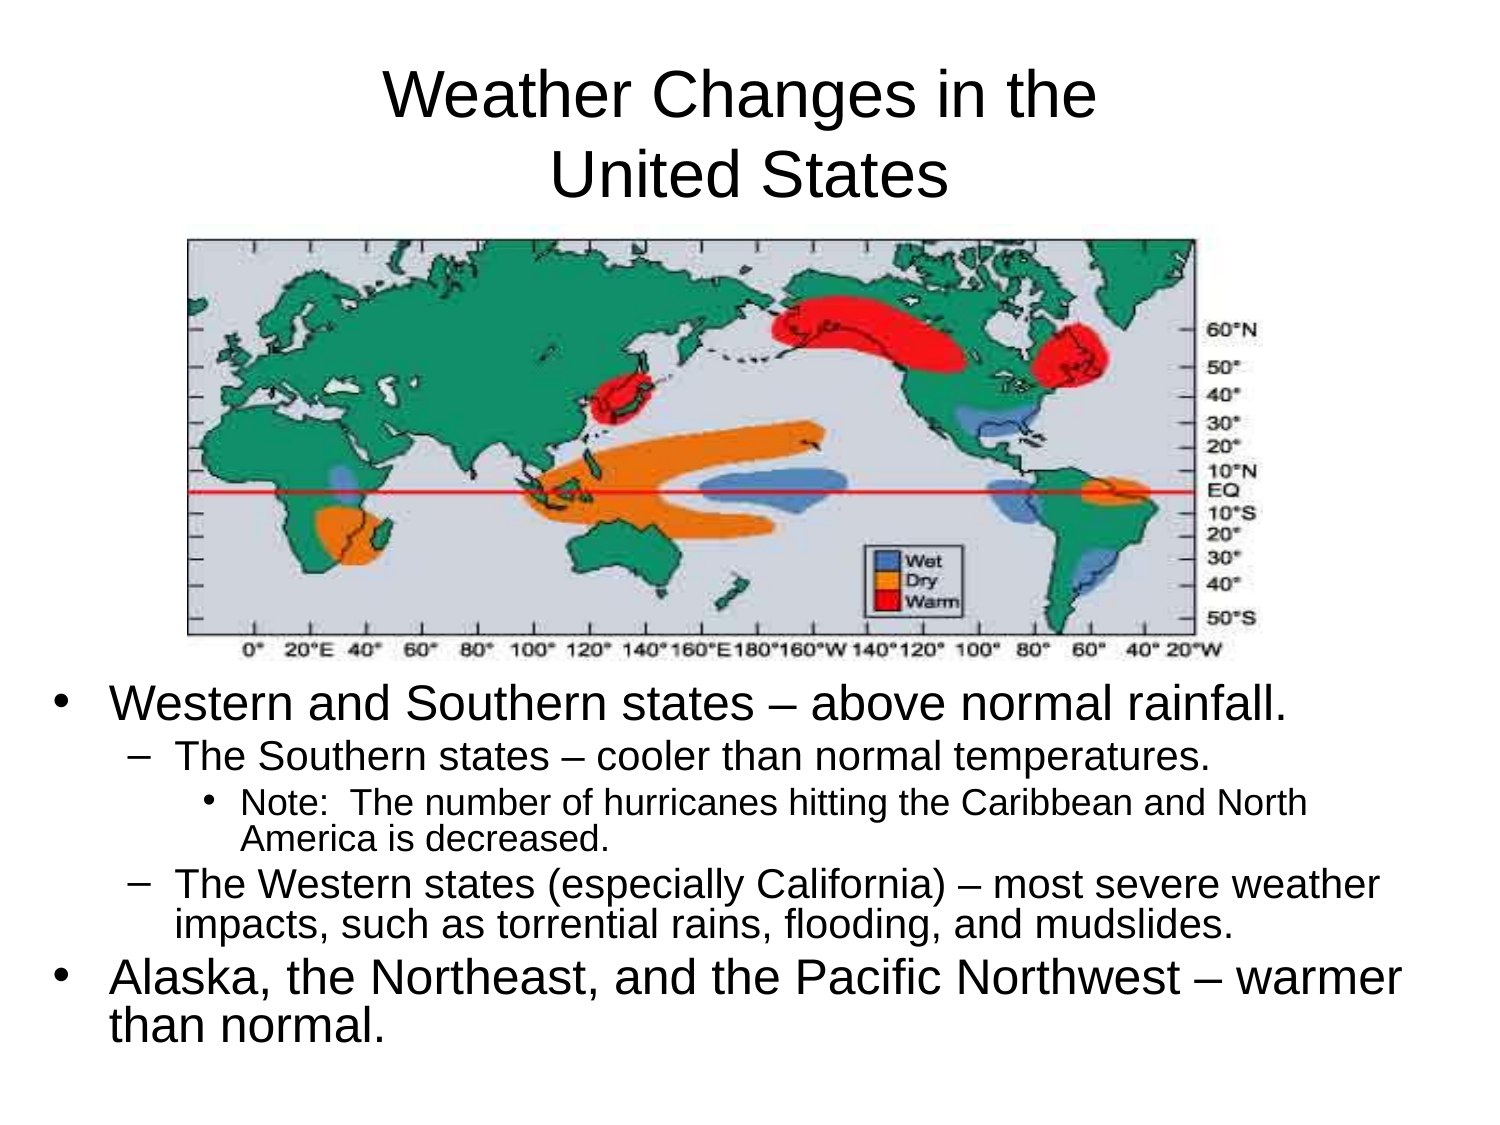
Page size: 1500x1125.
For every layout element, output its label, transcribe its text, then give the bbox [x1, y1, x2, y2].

text_box Western and Southern states – above normal rainfall. The Southern states – cooler than normal temperatures. Note: The number of hurricanes hitting the Caribbean and North America is decreased. The Western states (especially California) – most severe weather impacts, such as torrential rains, flooding, and mudslides. Alaska, the Northeast, and the Pacific Northwest – warmer than normal. [37, 675, 1463, 1075]
text_box Weather Changes in the United States [112, 37, 1388, 225]
picture [187, 224, 1263, 676]
